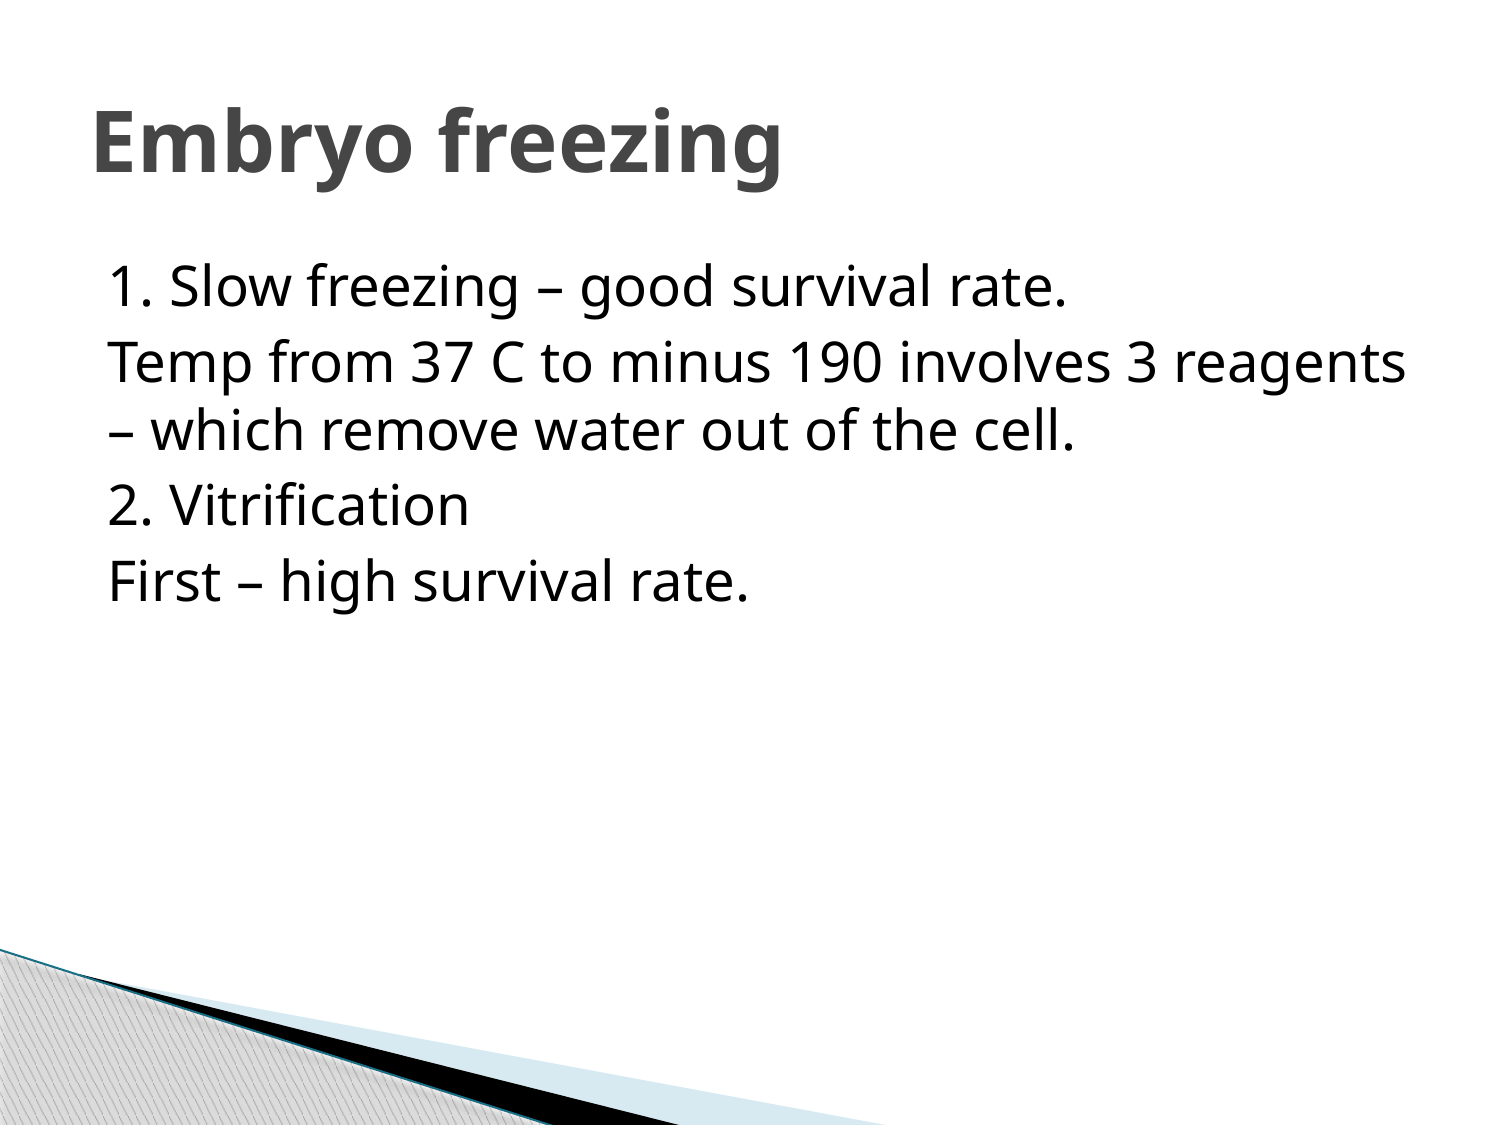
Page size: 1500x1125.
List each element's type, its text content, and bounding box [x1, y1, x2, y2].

title Embryo freezing [75, 45, 1425, 233]
list 1. Slow freezing – good survival rate. Temp from 37 C to minus 190 involves 3 reagents – which remove water out of the cell. 2. Vitrification First – high survival rate. [75, 242, 1425, 986]
